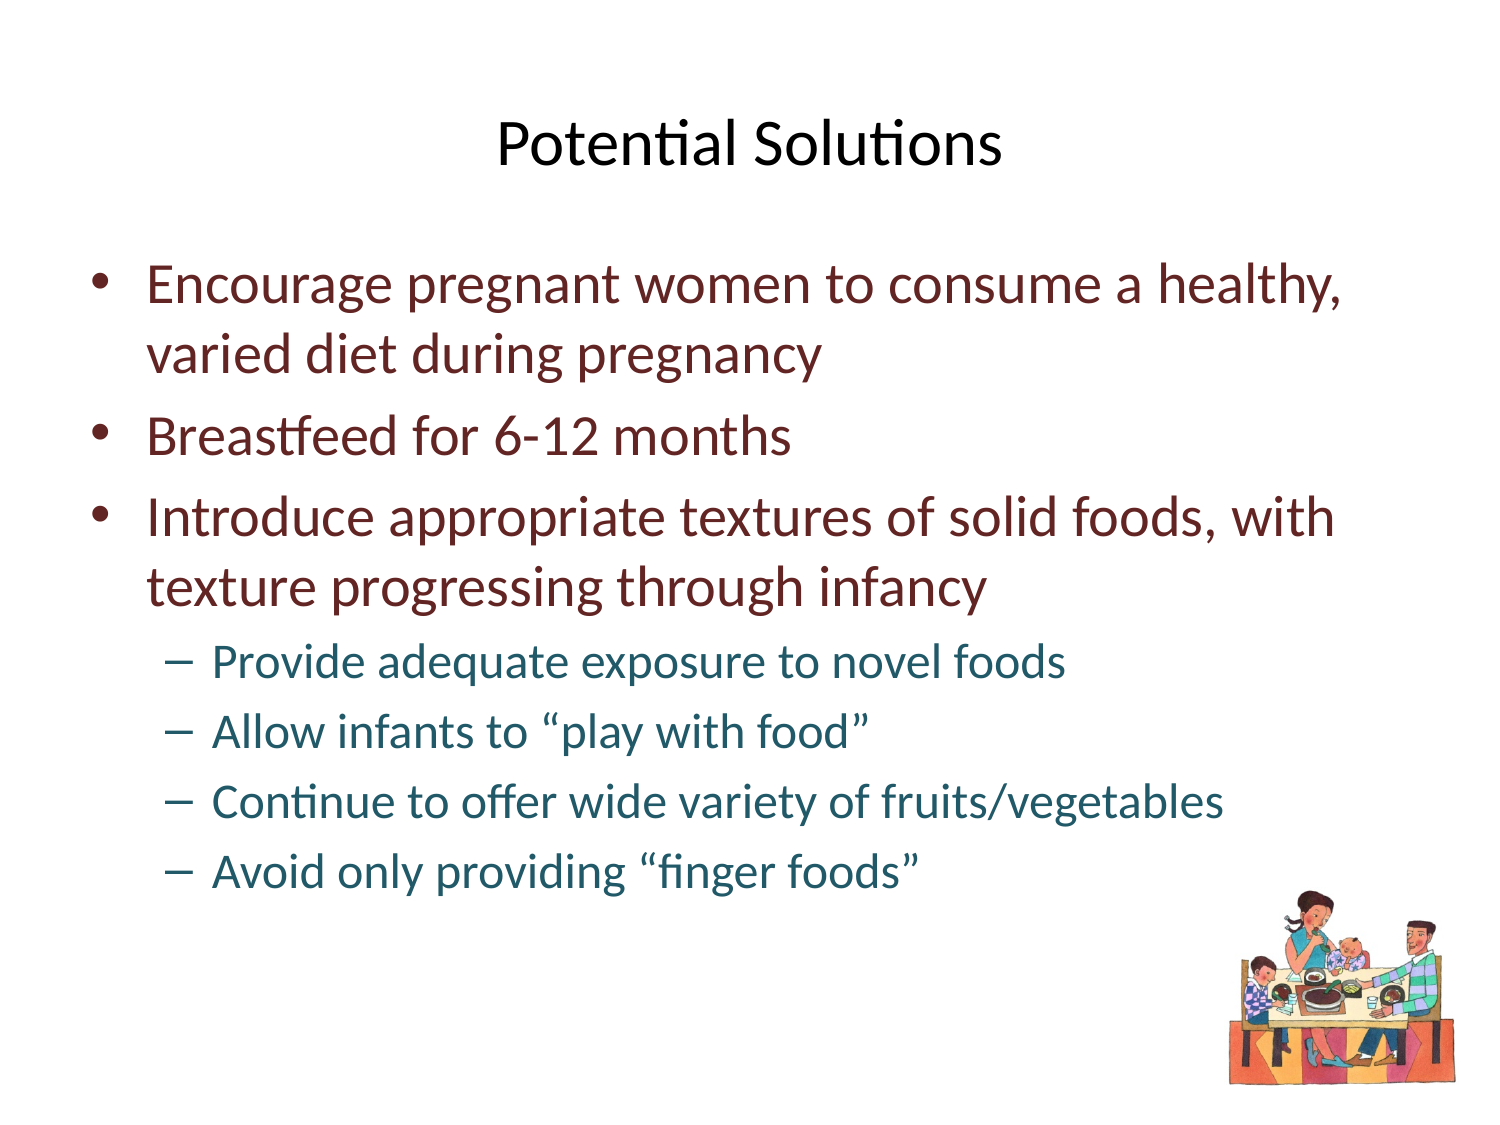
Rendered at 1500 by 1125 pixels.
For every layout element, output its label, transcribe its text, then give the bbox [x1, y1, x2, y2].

list Encourage pregnant women to consume a healthy, varied diet during pregnancy Breastfeed for 6-12 months Introduce appropriate textures of solid foods, with texture progressing through infancy Provide adequate exposure to novel foods Allow infants to “play with food” Continue to offer wide variety of fruits/vegetables Avoid only providing “finger foods” [75, 237, 1425, 1005]
picture [1224, 887, 1459, 1088]
title Potential Solutions [75, 45, 1425, 233]
